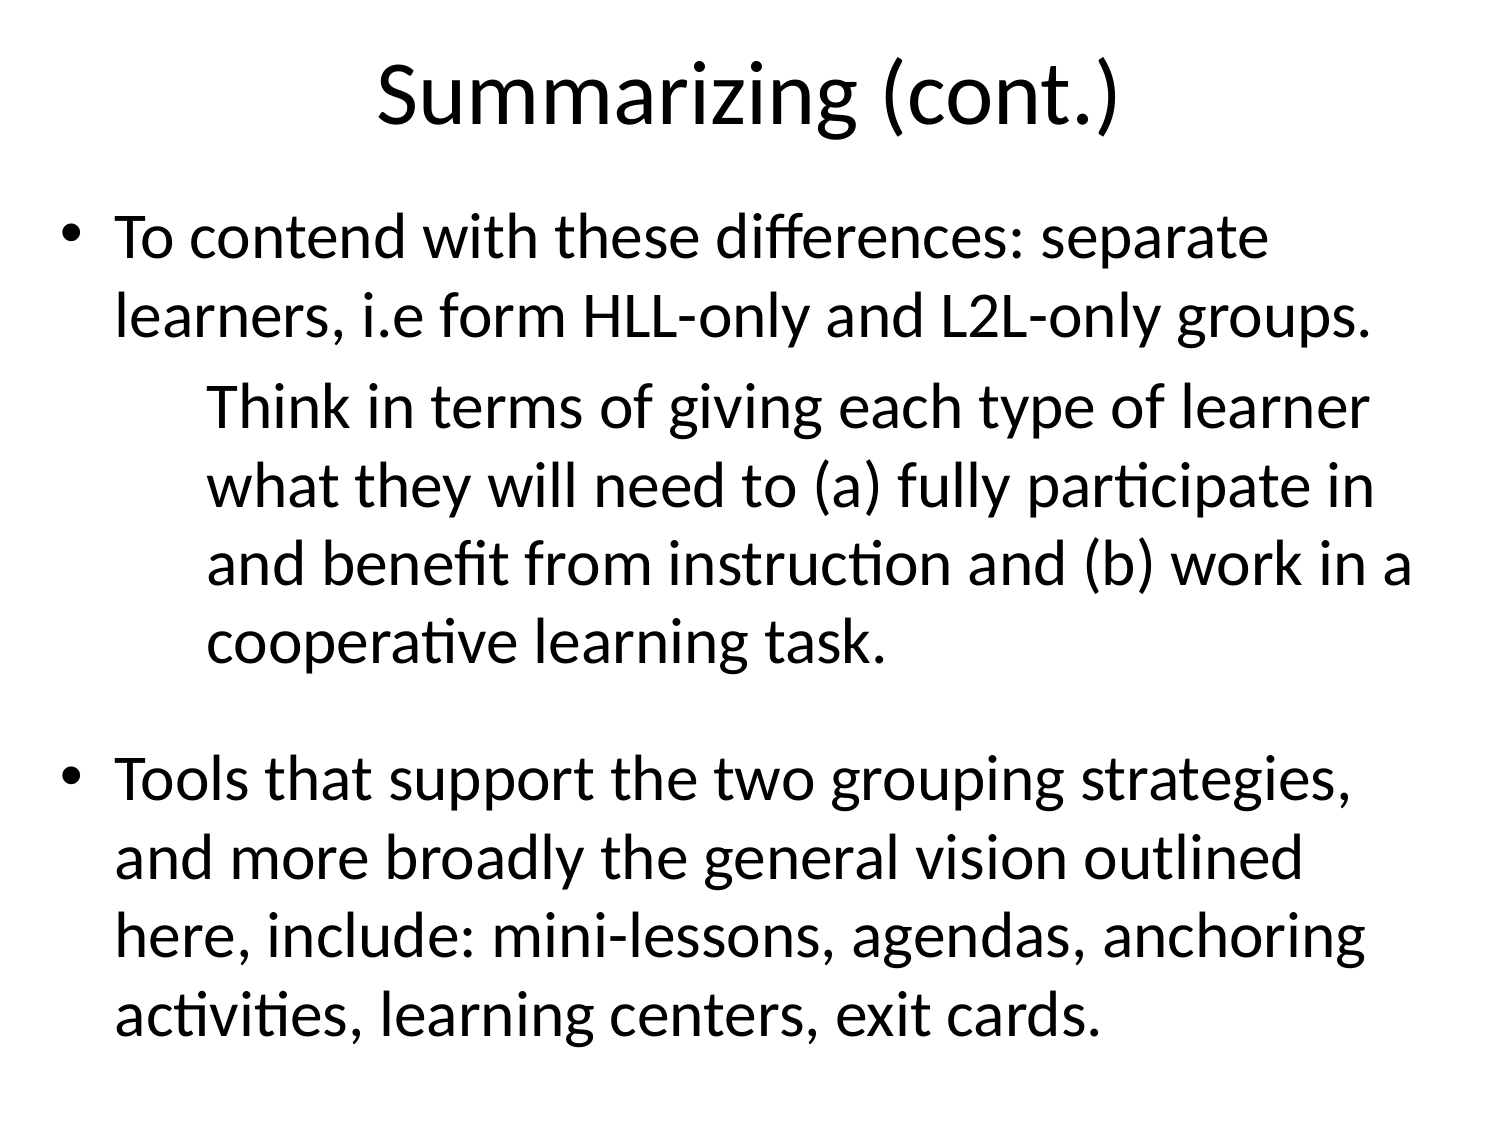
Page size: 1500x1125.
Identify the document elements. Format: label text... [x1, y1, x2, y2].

list To contend with these differences: separate learners, i.e form HLL-only and L2L-only groups. Think in terms of giving each type of learner what they will need to (a) fully participate in and benefit from instruction and (b) work in a cooperative learning task. Tools that support the two grouping strategies, and more broadly the general vision outlined here, include: mini-lessons, agendas, anchoring activities, learning centers, exit cards. [44, 185, 1460, 1057]
title Summarizing (cont.) [75, 15, 1425, 159]
